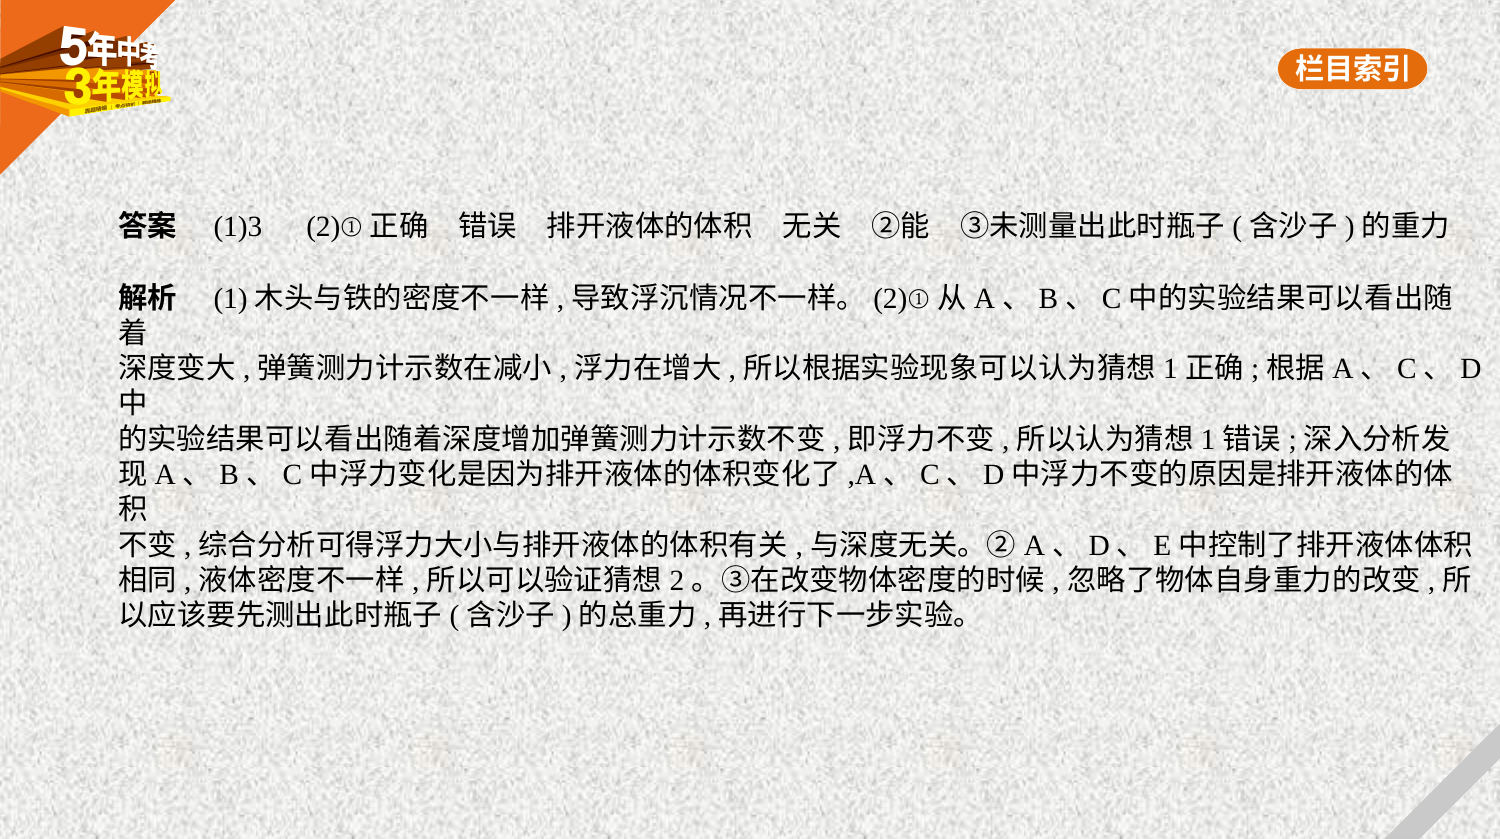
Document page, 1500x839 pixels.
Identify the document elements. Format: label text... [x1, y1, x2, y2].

text_box 答案 (1)3 (2)①正确 错误 排开液体的体积 无关 ②能 ③未测量出此时瓶子(含沙子)的重力 [118, 206, 1483, 243]
picture [0, 0, 1500, 839]
text_box 解析 (1)木头与铁的密度不一样,导致浮沉情况不一样。(2)①从A、B、C中的实验结果可以看出随着 深度变大,弹簧测力计示数在减小,浮力在增大,所以根据实验现象可以认为猜想1正确;根据A、C、D中 的实验结果可以看出随着深度增加弹簧测力计示数不变,即浮力不变,所以认为猜想1错误;深入分析发 现A、B、C中浮力变化是因为排开液体的体积变化了,A、C、D中浮力不变的原因是排开液体的体积 不变,综合分析可得浮力大小与排开液体的体积有关,与深度无关。②A、D、E中控制了排开液体体积 相同,液体密度不一样,所以可以验证猜想2。③在改变物体密度的时候,忽略了物体自身重力的改变,所 以应该要先测出此时瓶子(含沙子)的总重力,再进行下一步实验。 [118, 278, 1483, 632]
